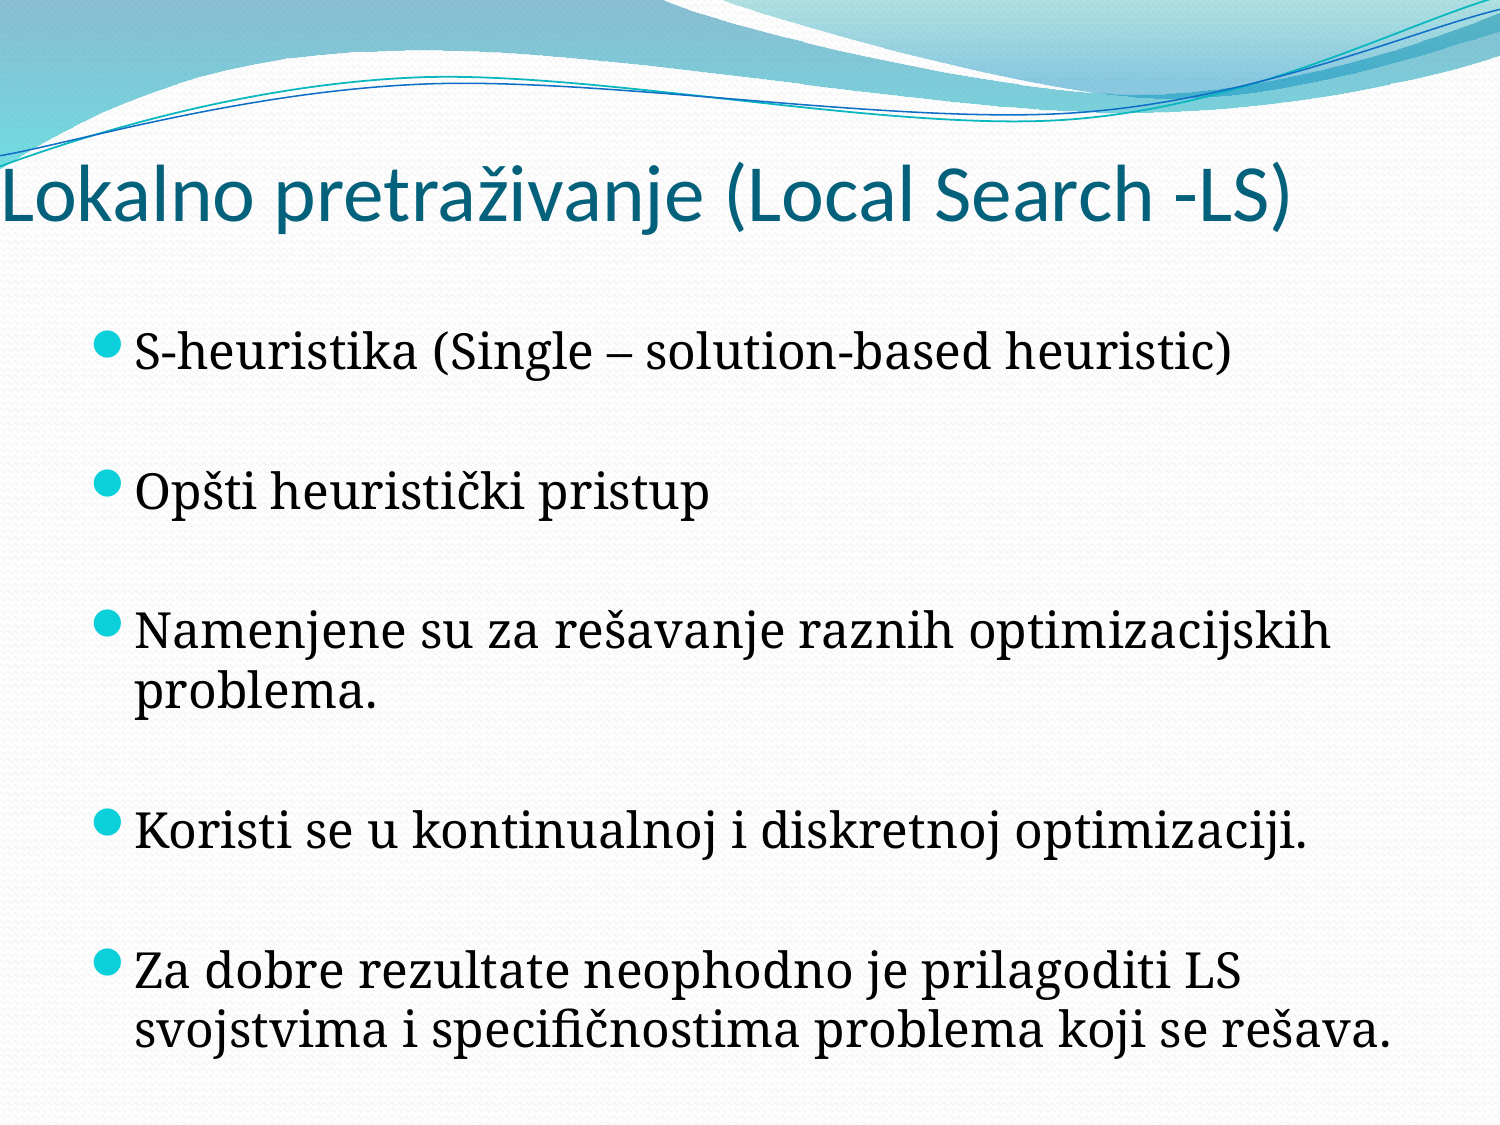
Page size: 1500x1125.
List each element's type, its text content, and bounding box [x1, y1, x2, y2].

title Lokalno pretraživanje (Local Search -LS) [0, 75, 1500, 238]
list S-heuristika (Single – solution-based heuristic) Opšti heuristički pristup Namenjene su za rešavanje raznih optimizacijskih problema. Koristi se u kontinualnoj i diskretnoj optimizaciji. Za dobre rezultate neophodno je prilagoditi LS svojstvima i specifičnostima problema koji se rešava. [75, 312, 1425, 1075]
